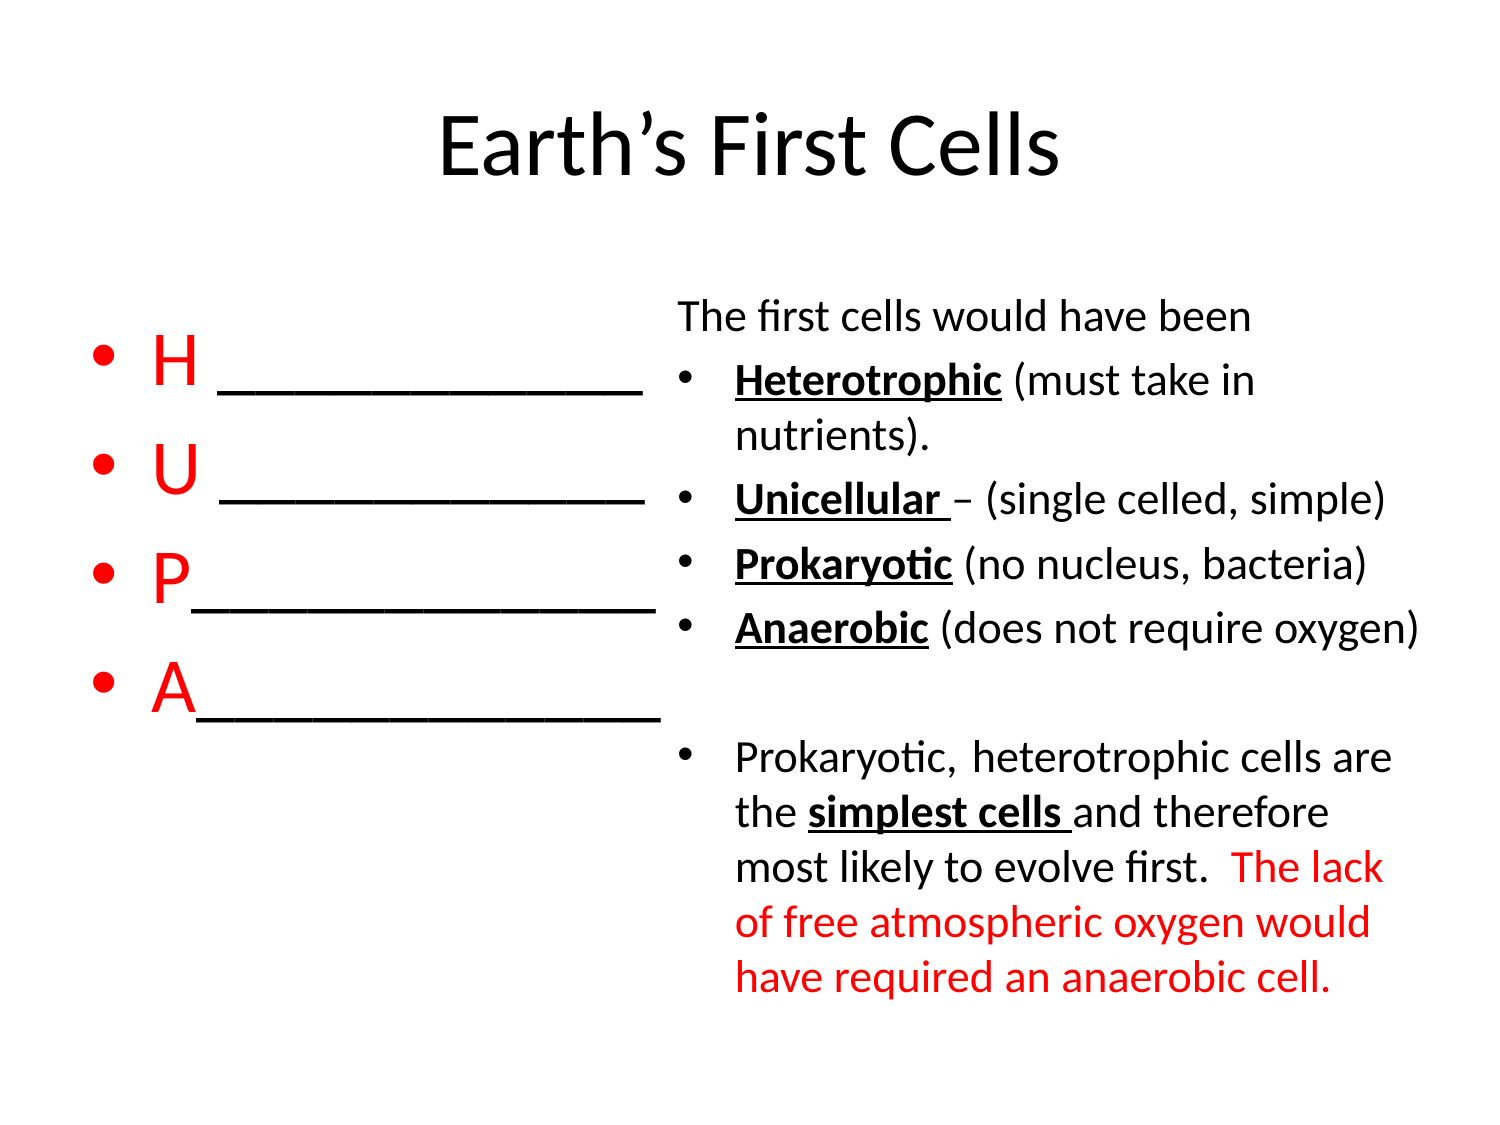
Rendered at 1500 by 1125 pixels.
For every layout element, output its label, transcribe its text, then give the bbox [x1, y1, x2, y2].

title Earth’s First Cells [75, 45, 1425, 233]
list H ___________ U ___________ P____________ A____________ [75, 299, 662, 1005]
list The first cells would have been Heterotrophic (must take in nutrients). Unicellular – (single celled, simple) Prokaryotic (no nucleus, bacteria) Anaerobic (does not require oxygen) Prokaryotic, heterotrophic cells are the simplest cells and therefore most likely to evolve first. The lack of free atmospheric oxygen would have required an anaerobic cell. [662, 277, 1438, 1021]
